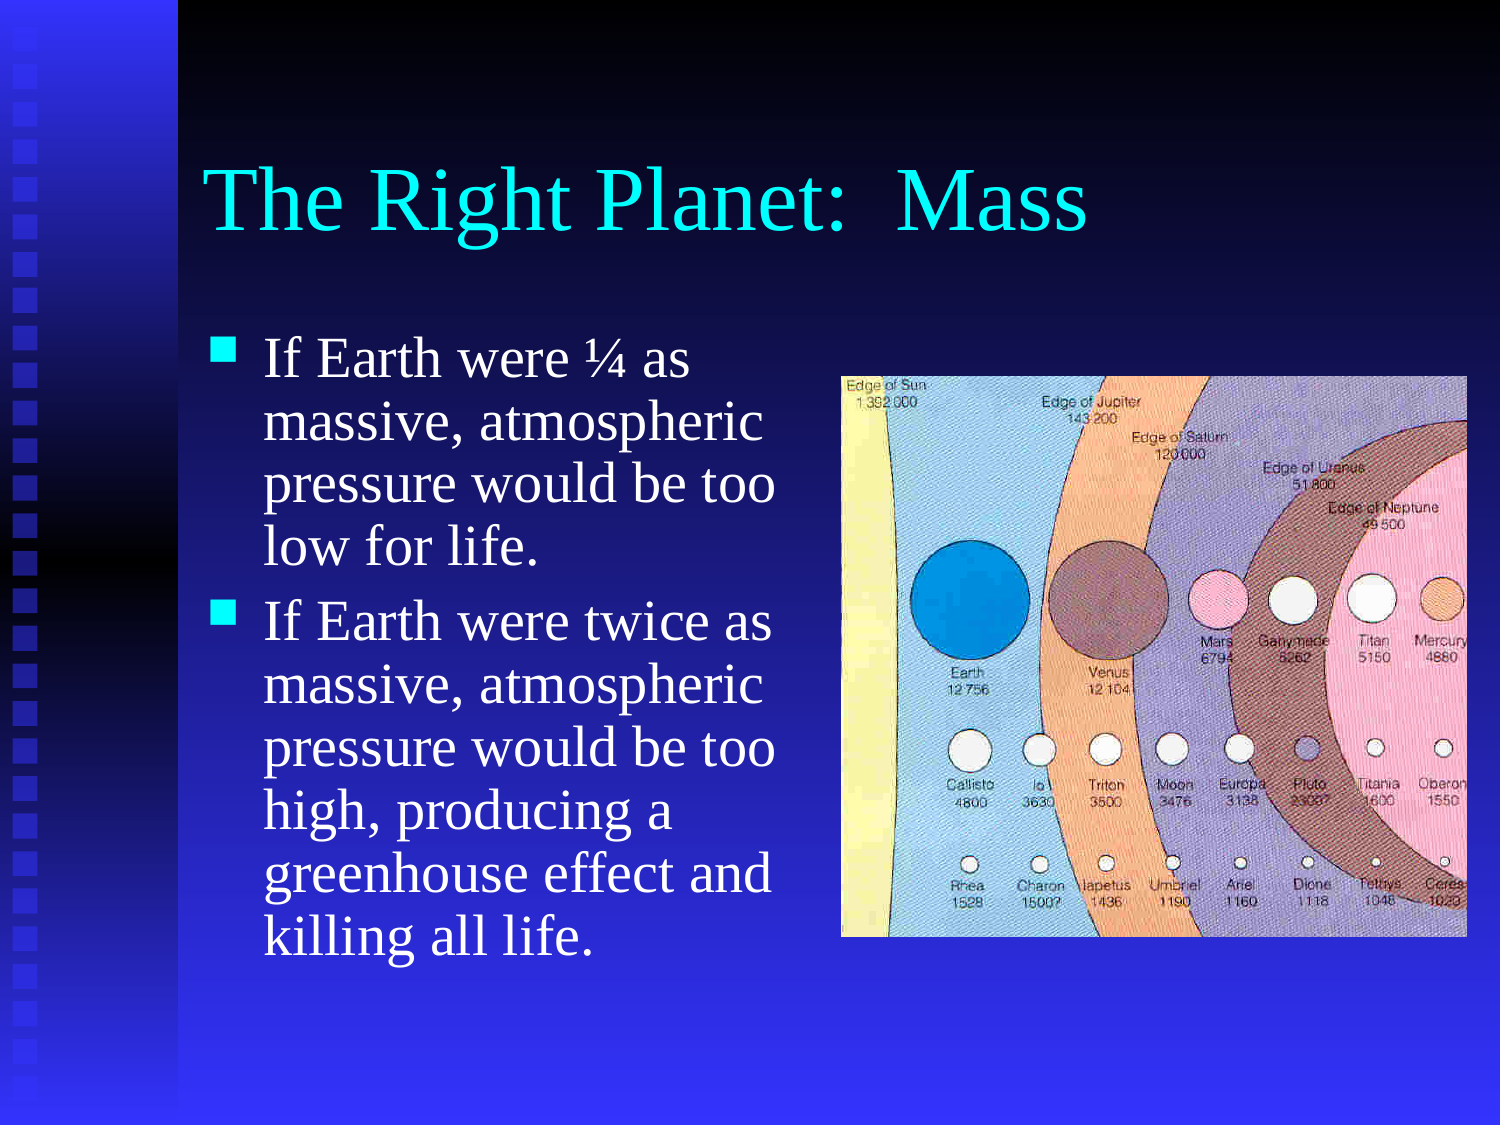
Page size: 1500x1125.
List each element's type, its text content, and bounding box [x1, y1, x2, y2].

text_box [841, 375, 1468, 938]
title The Right Planet: Mass [187, 99, 1463, 288]
list If Earth were ¼ as massive, atmospheric pressure would be too low for life. If Earth were twice as massive, atmospheric pressure would be too high, producing a greenhouse effect and killing all life. [191, 319, 817, 995]
